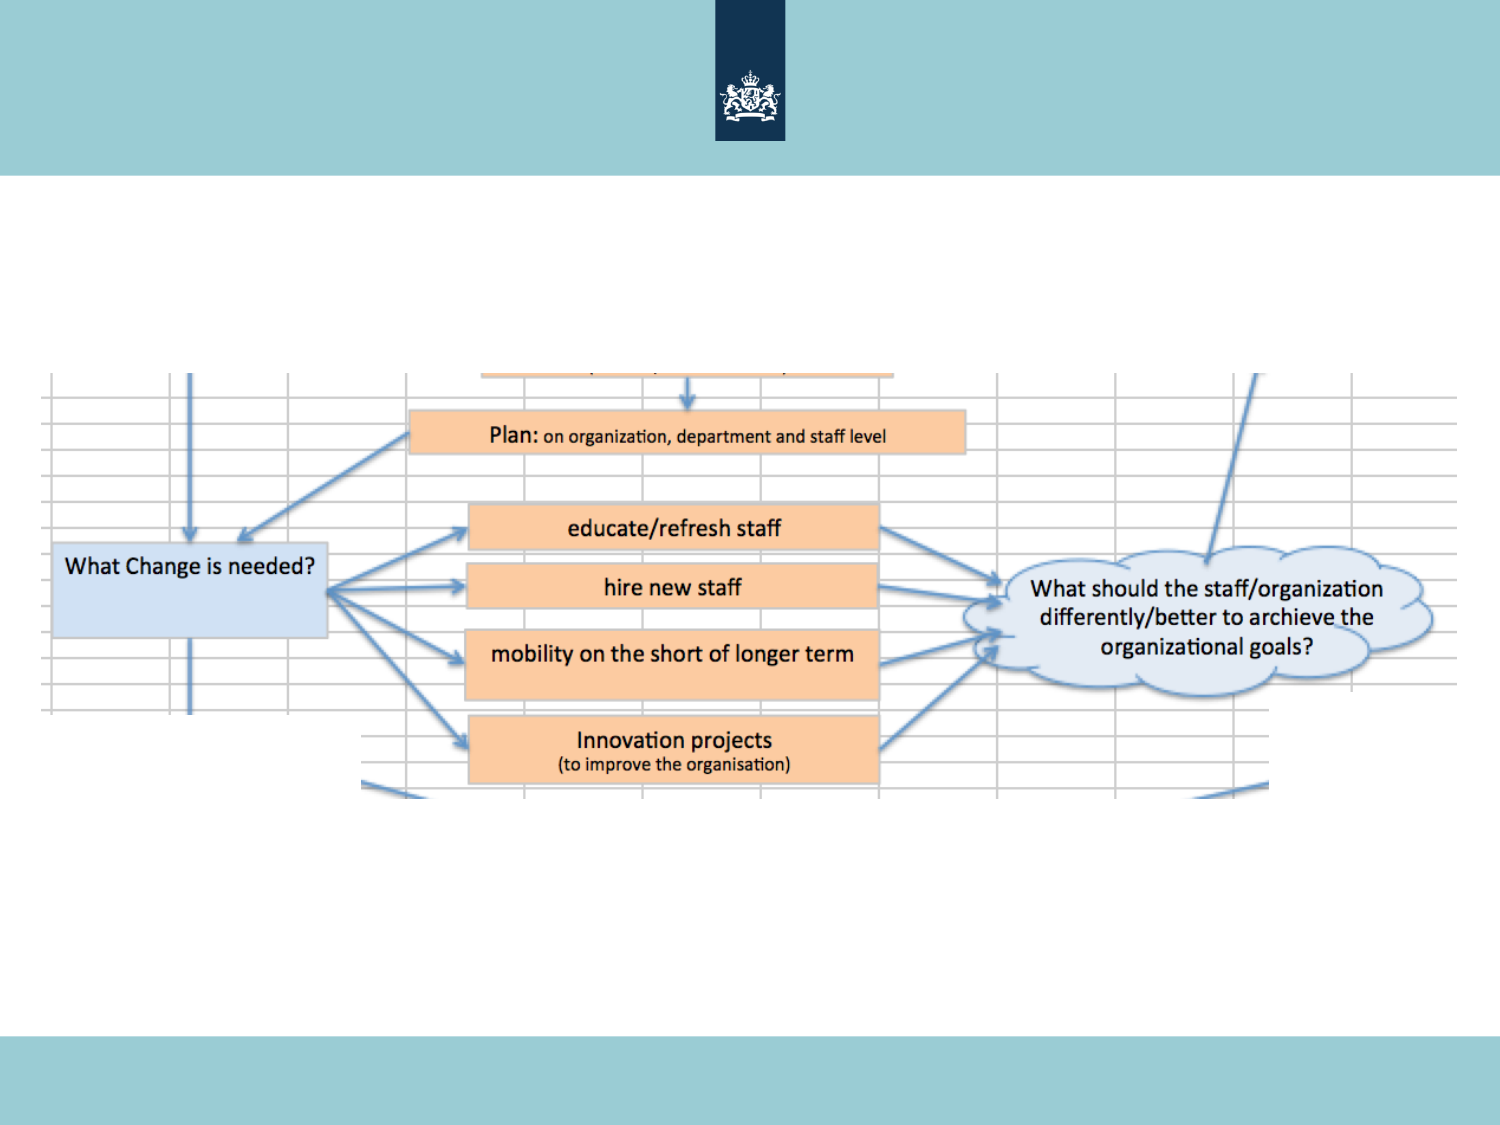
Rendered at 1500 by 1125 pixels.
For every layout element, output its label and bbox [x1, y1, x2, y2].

picture [41, 290, 1457, 1071]
picture [0, 0, 1500, 141]
